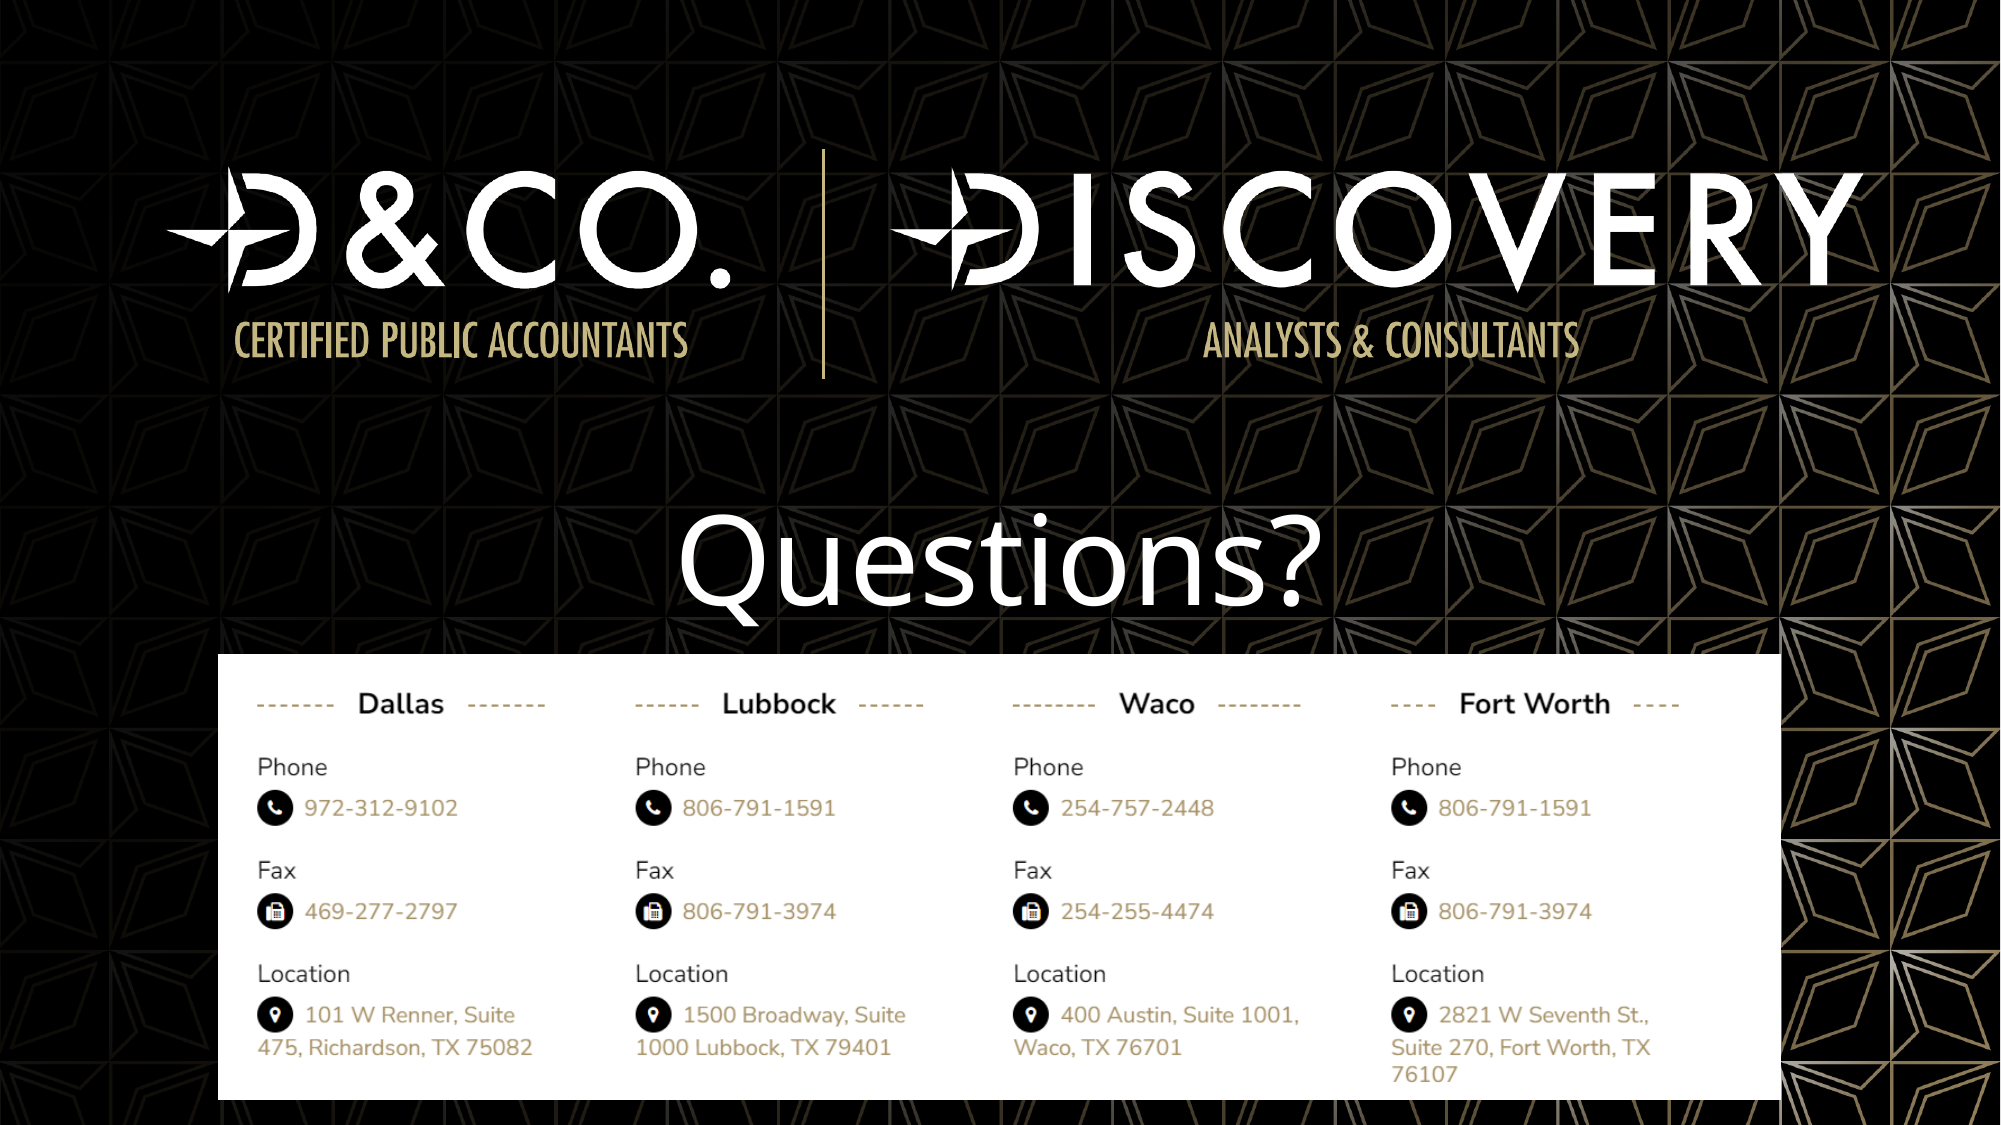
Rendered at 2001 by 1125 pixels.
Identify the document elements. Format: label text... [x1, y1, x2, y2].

picture [0, 0, 2001, 1125]
title Questions? [249, 395, 1750, 640]
